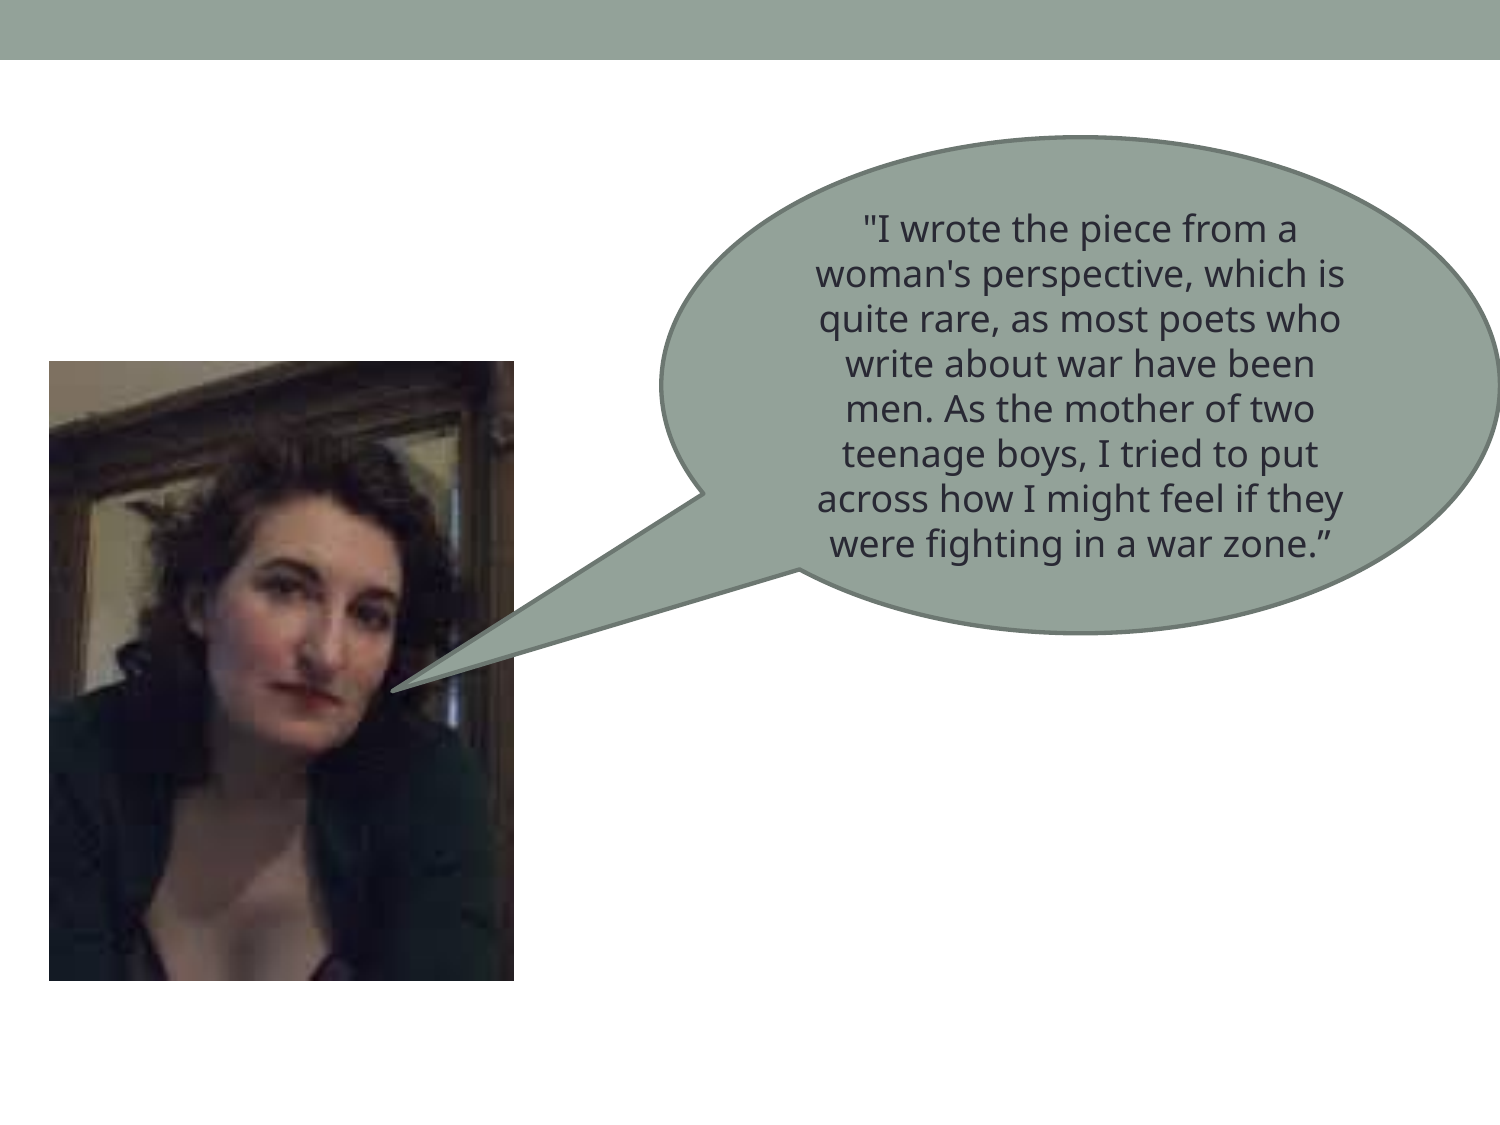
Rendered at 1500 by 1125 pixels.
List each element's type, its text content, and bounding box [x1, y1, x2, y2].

text_box "I wrote the piece from a woman's perspective, which is quite rare, as most poets who write about war have been men. As the mother of two teenage boys, I tried to put across how I might feel if they were fighting in a war zone.” [522, 135, 1500, 655]
picture [49, 361, 514, 981]
